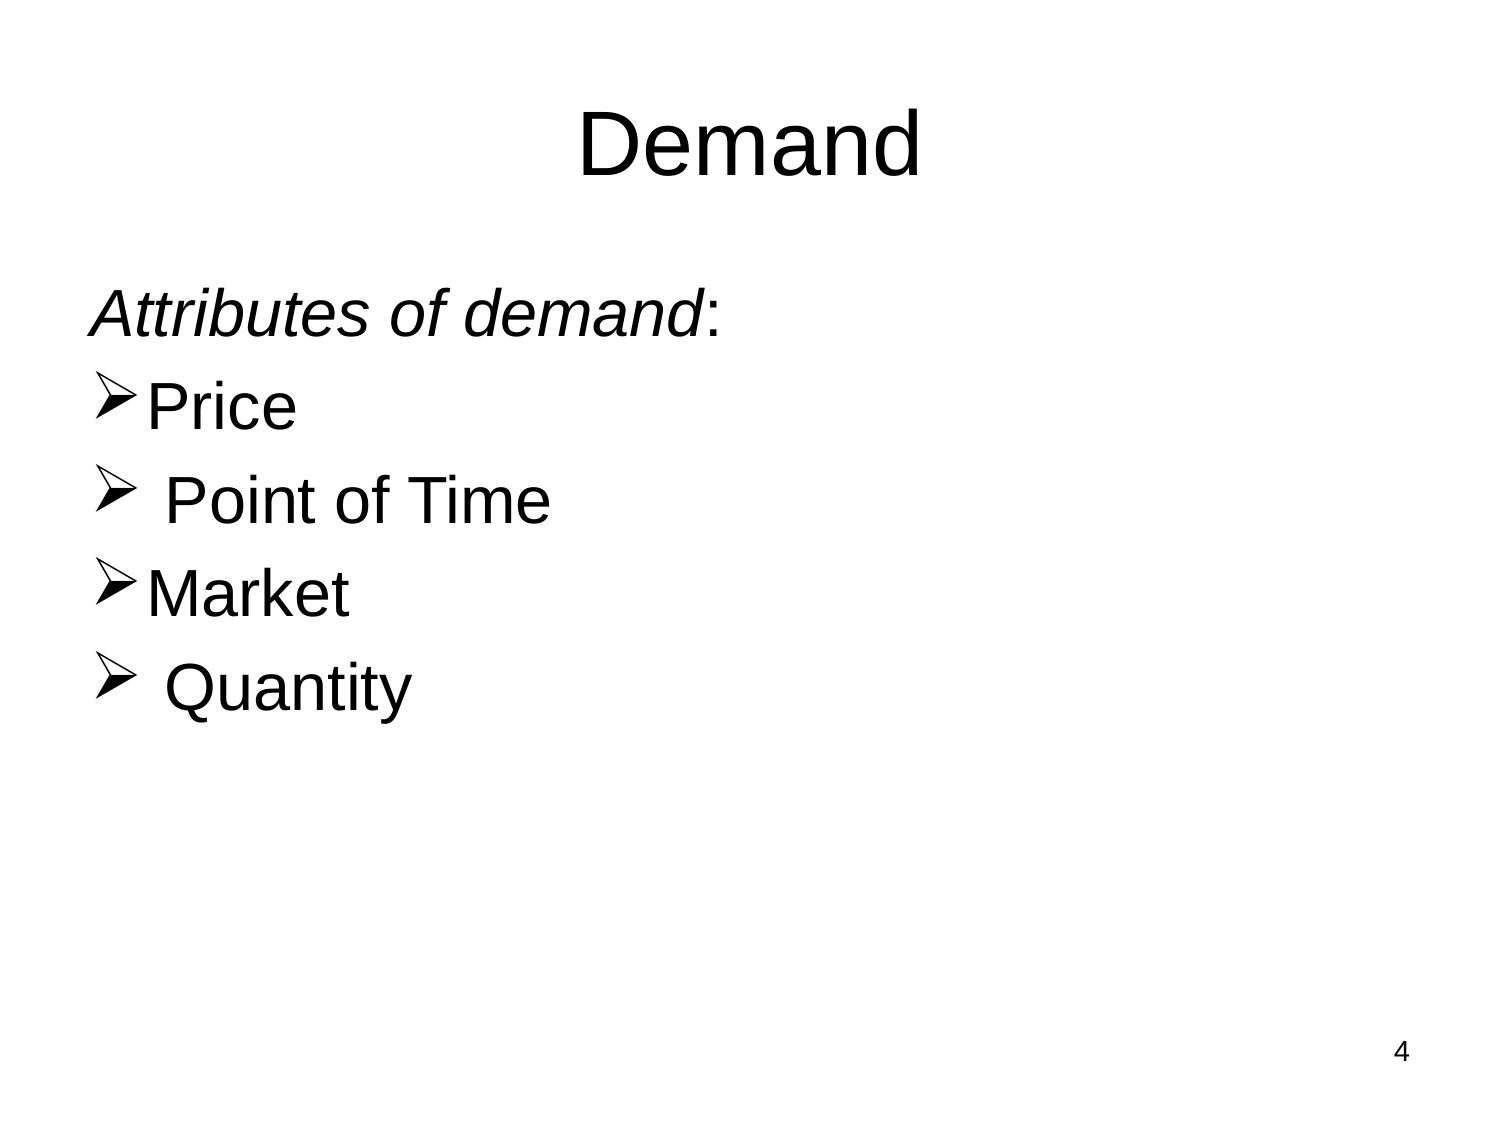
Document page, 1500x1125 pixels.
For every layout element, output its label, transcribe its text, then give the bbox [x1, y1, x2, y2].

slide_number 4 [1074, 1024, 1426, 1103]
title Demand [74, 44, 1426, 233]
list Attributes of demand: Price Point of Time Market Quantity [74, 262, 1426, 1006]
